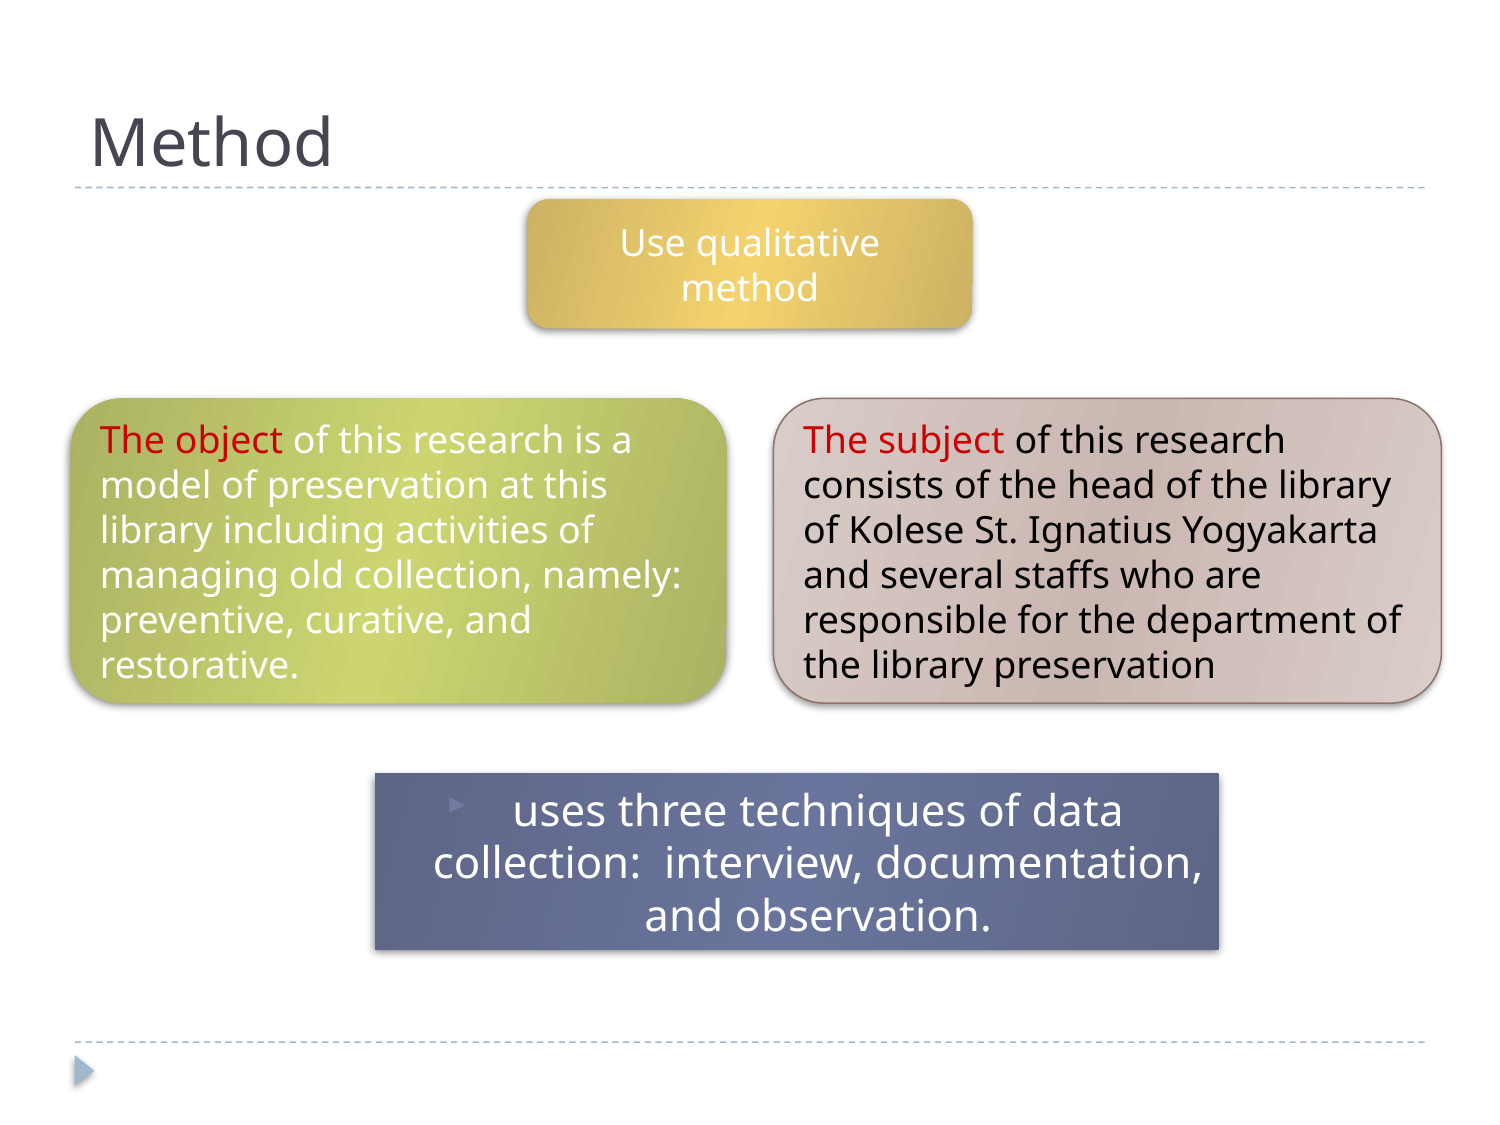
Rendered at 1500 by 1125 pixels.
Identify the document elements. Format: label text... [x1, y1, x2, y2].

list uses three techniques of data collection: interview, documentation, and observation. [375, 773, 1219, 950]
text_box The subject of this research consists of the head of the library of Kolese St. Ignatius Yogyakarta and several staffs who are responsible for the department of the library preservation [772, 397, 1443, 704]
text_box Use qualitative method [527, 199, 973, 329]
text_box The object of this research is a model of preservation at this library including activities of managing old collection, namely: preventive, curative, and restorative. [70, 398, 727, 704]
title Method [75, 24, 1425, 188]
